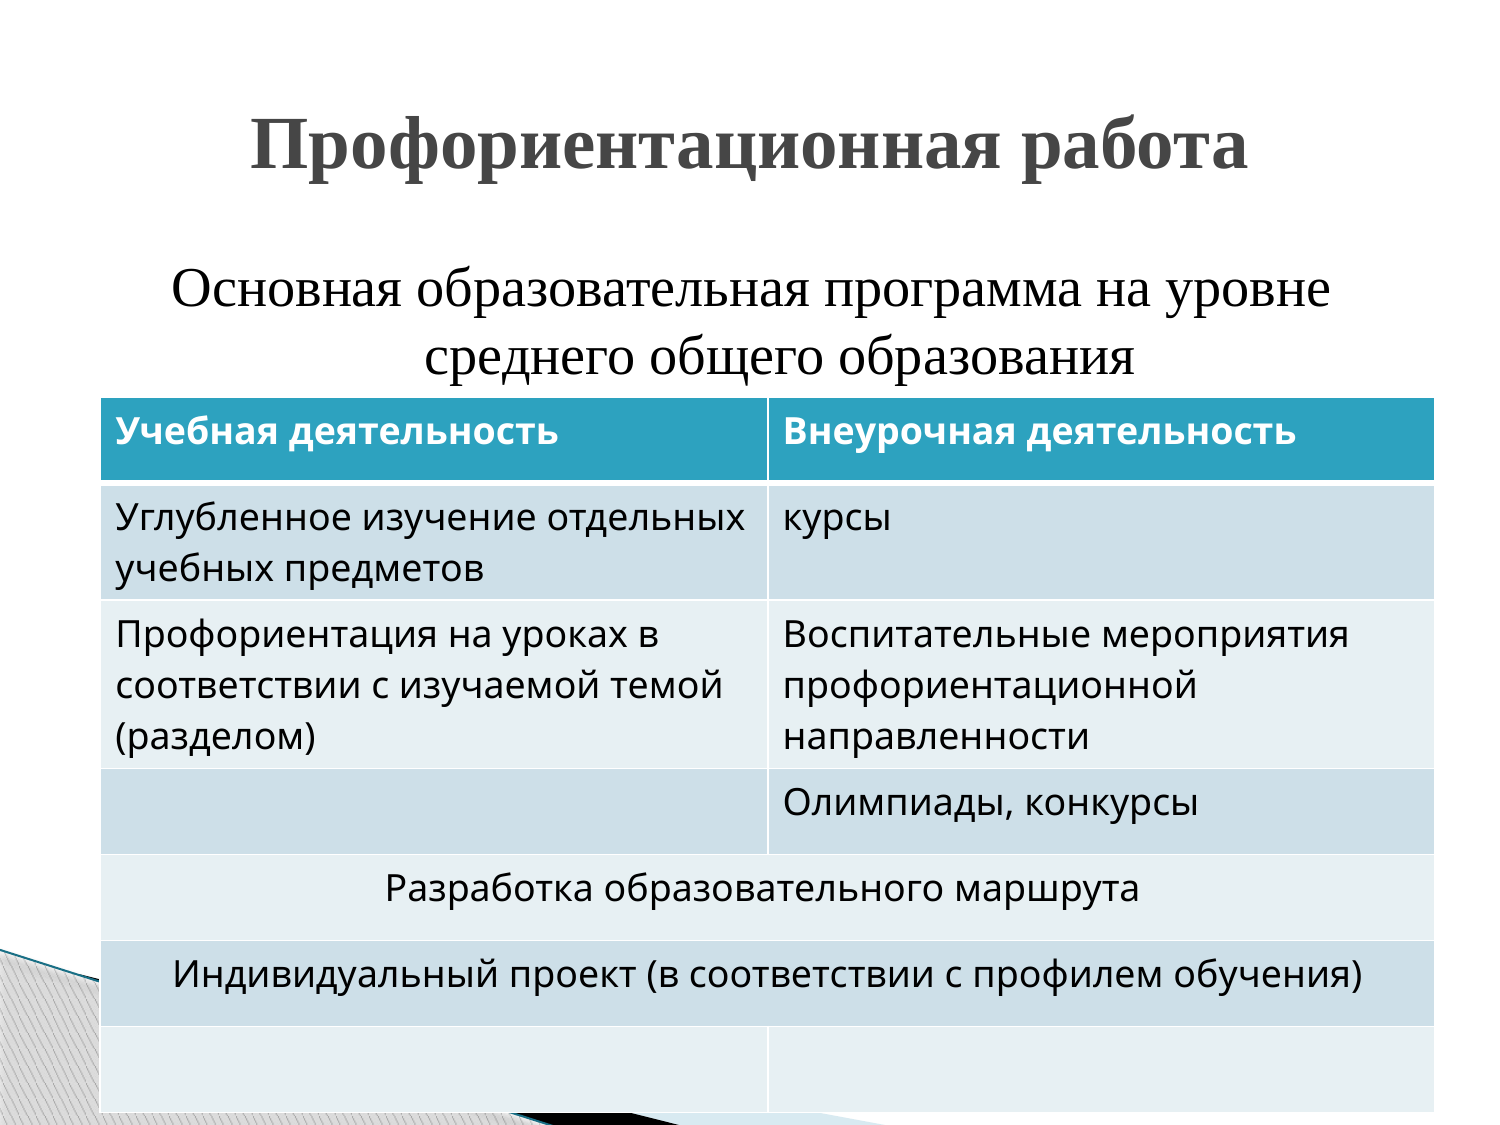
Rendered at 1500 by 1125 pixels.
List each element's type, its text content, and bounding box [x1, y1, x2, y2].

table_cell Разработка образовательного маршрута [101, 855, 1434, 940]
table_cell Индивидуальный проект (в соответствии с профилем обучения) [101, 941, 1434, 1026]
table_cell [101, 1027, 767, 1112]
table_cell курсы [769, 486, 1434, 599]
table_cell [101, 769, 767, 854]
table_cell Олимпиады, конкурсы [769, 769, 1434, 854]
table_cell Углубленное изучение отдельных учебных предметов [101, 486, 767, 599]
table_cell Профориентация на уроках в соответствии с изучаемой темой (разделом) [101, 601, 767, 768]
table_header Учебная деятельность [101, 398, 767, 480]
table_header Внеурочная деятельность [769, 398, 1434, 480]
title Профориентационная работа [75, 45, 1425, 233]
table_cell Воспитательные мероприятия профориентационной направленности [769, 601, 1434, 768]
list Основная образовательная программа на уровне среднего общего образования [75, 243, 1425, 986]
table_cell [769, 1027, 1434, 1112]
